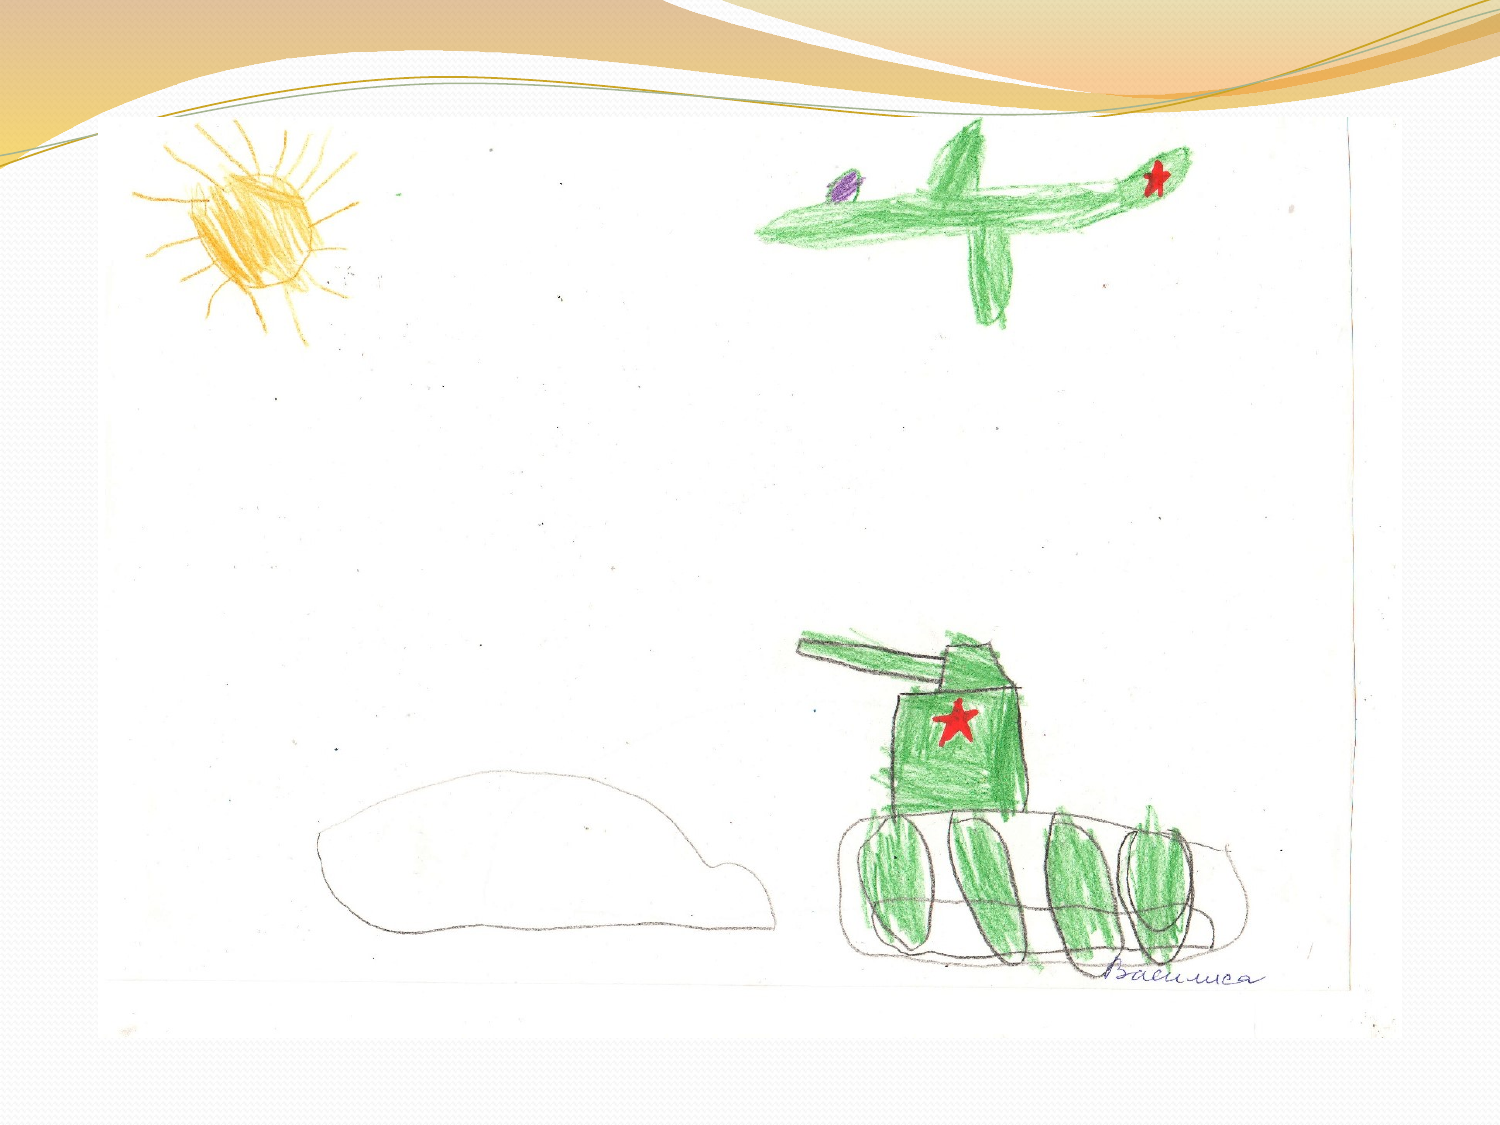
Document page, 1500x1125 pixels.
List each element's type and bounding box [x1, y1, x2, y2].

list [98, 116, 1402, 1038]
